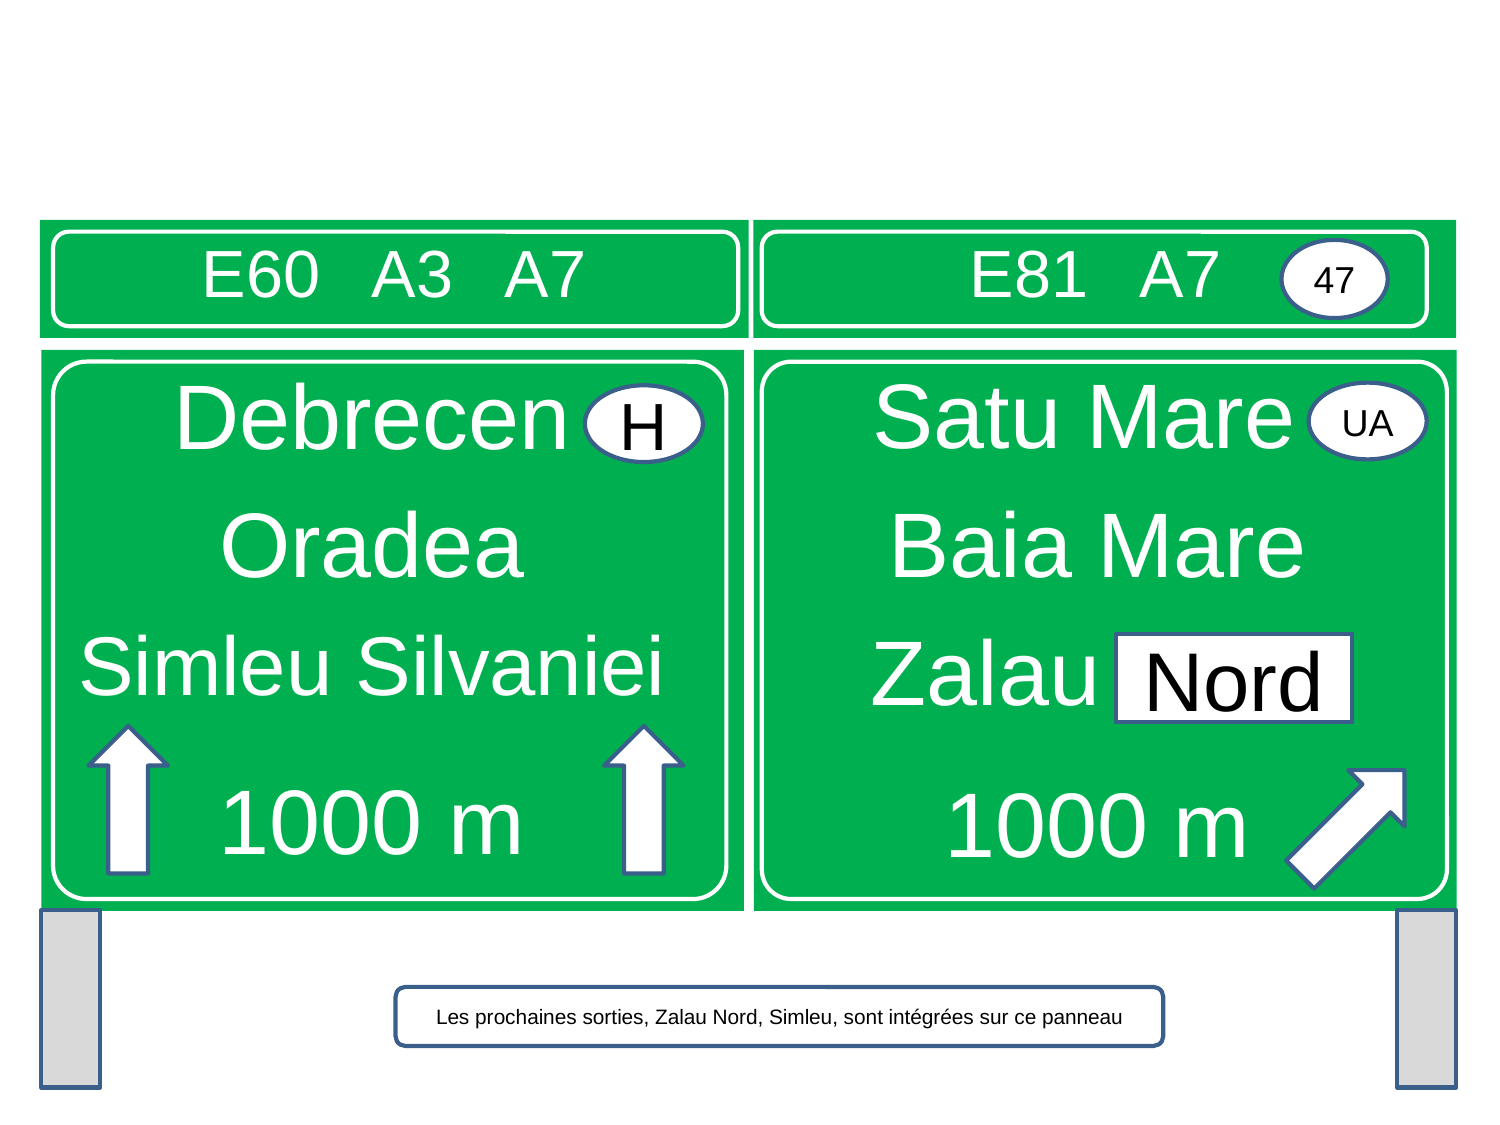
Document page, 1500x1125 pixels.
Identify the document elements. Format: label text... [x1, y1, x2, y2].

text_box [759, 229, 1429, 329]
text_box Les prochaines sorties, Zalau Nord, Simleu, sont intégrées sur ce panneau [393, 984, 1166, 1049]
text_box [759, 359, 1450, 902]
text_box [50, 229, 741, 329]
text_box [50, 359, 729, 902]
text_box [39, 908, 102, 1090]
list Satu Mare Baia Mare Zalau Nord 1000 m [753, 349, 1457, 911]
list Debrecen Oradea Simleu Silvaniei 1000 m [41, 349, 744, 911]
list E81 A7 [753, 219, 1457, 338]
list E60 A3 A7 [39, 219, 749, 338]
text_box 47 [1279, 237, 1390, 321]
text_box [1395, 908, 1458, 1090]
